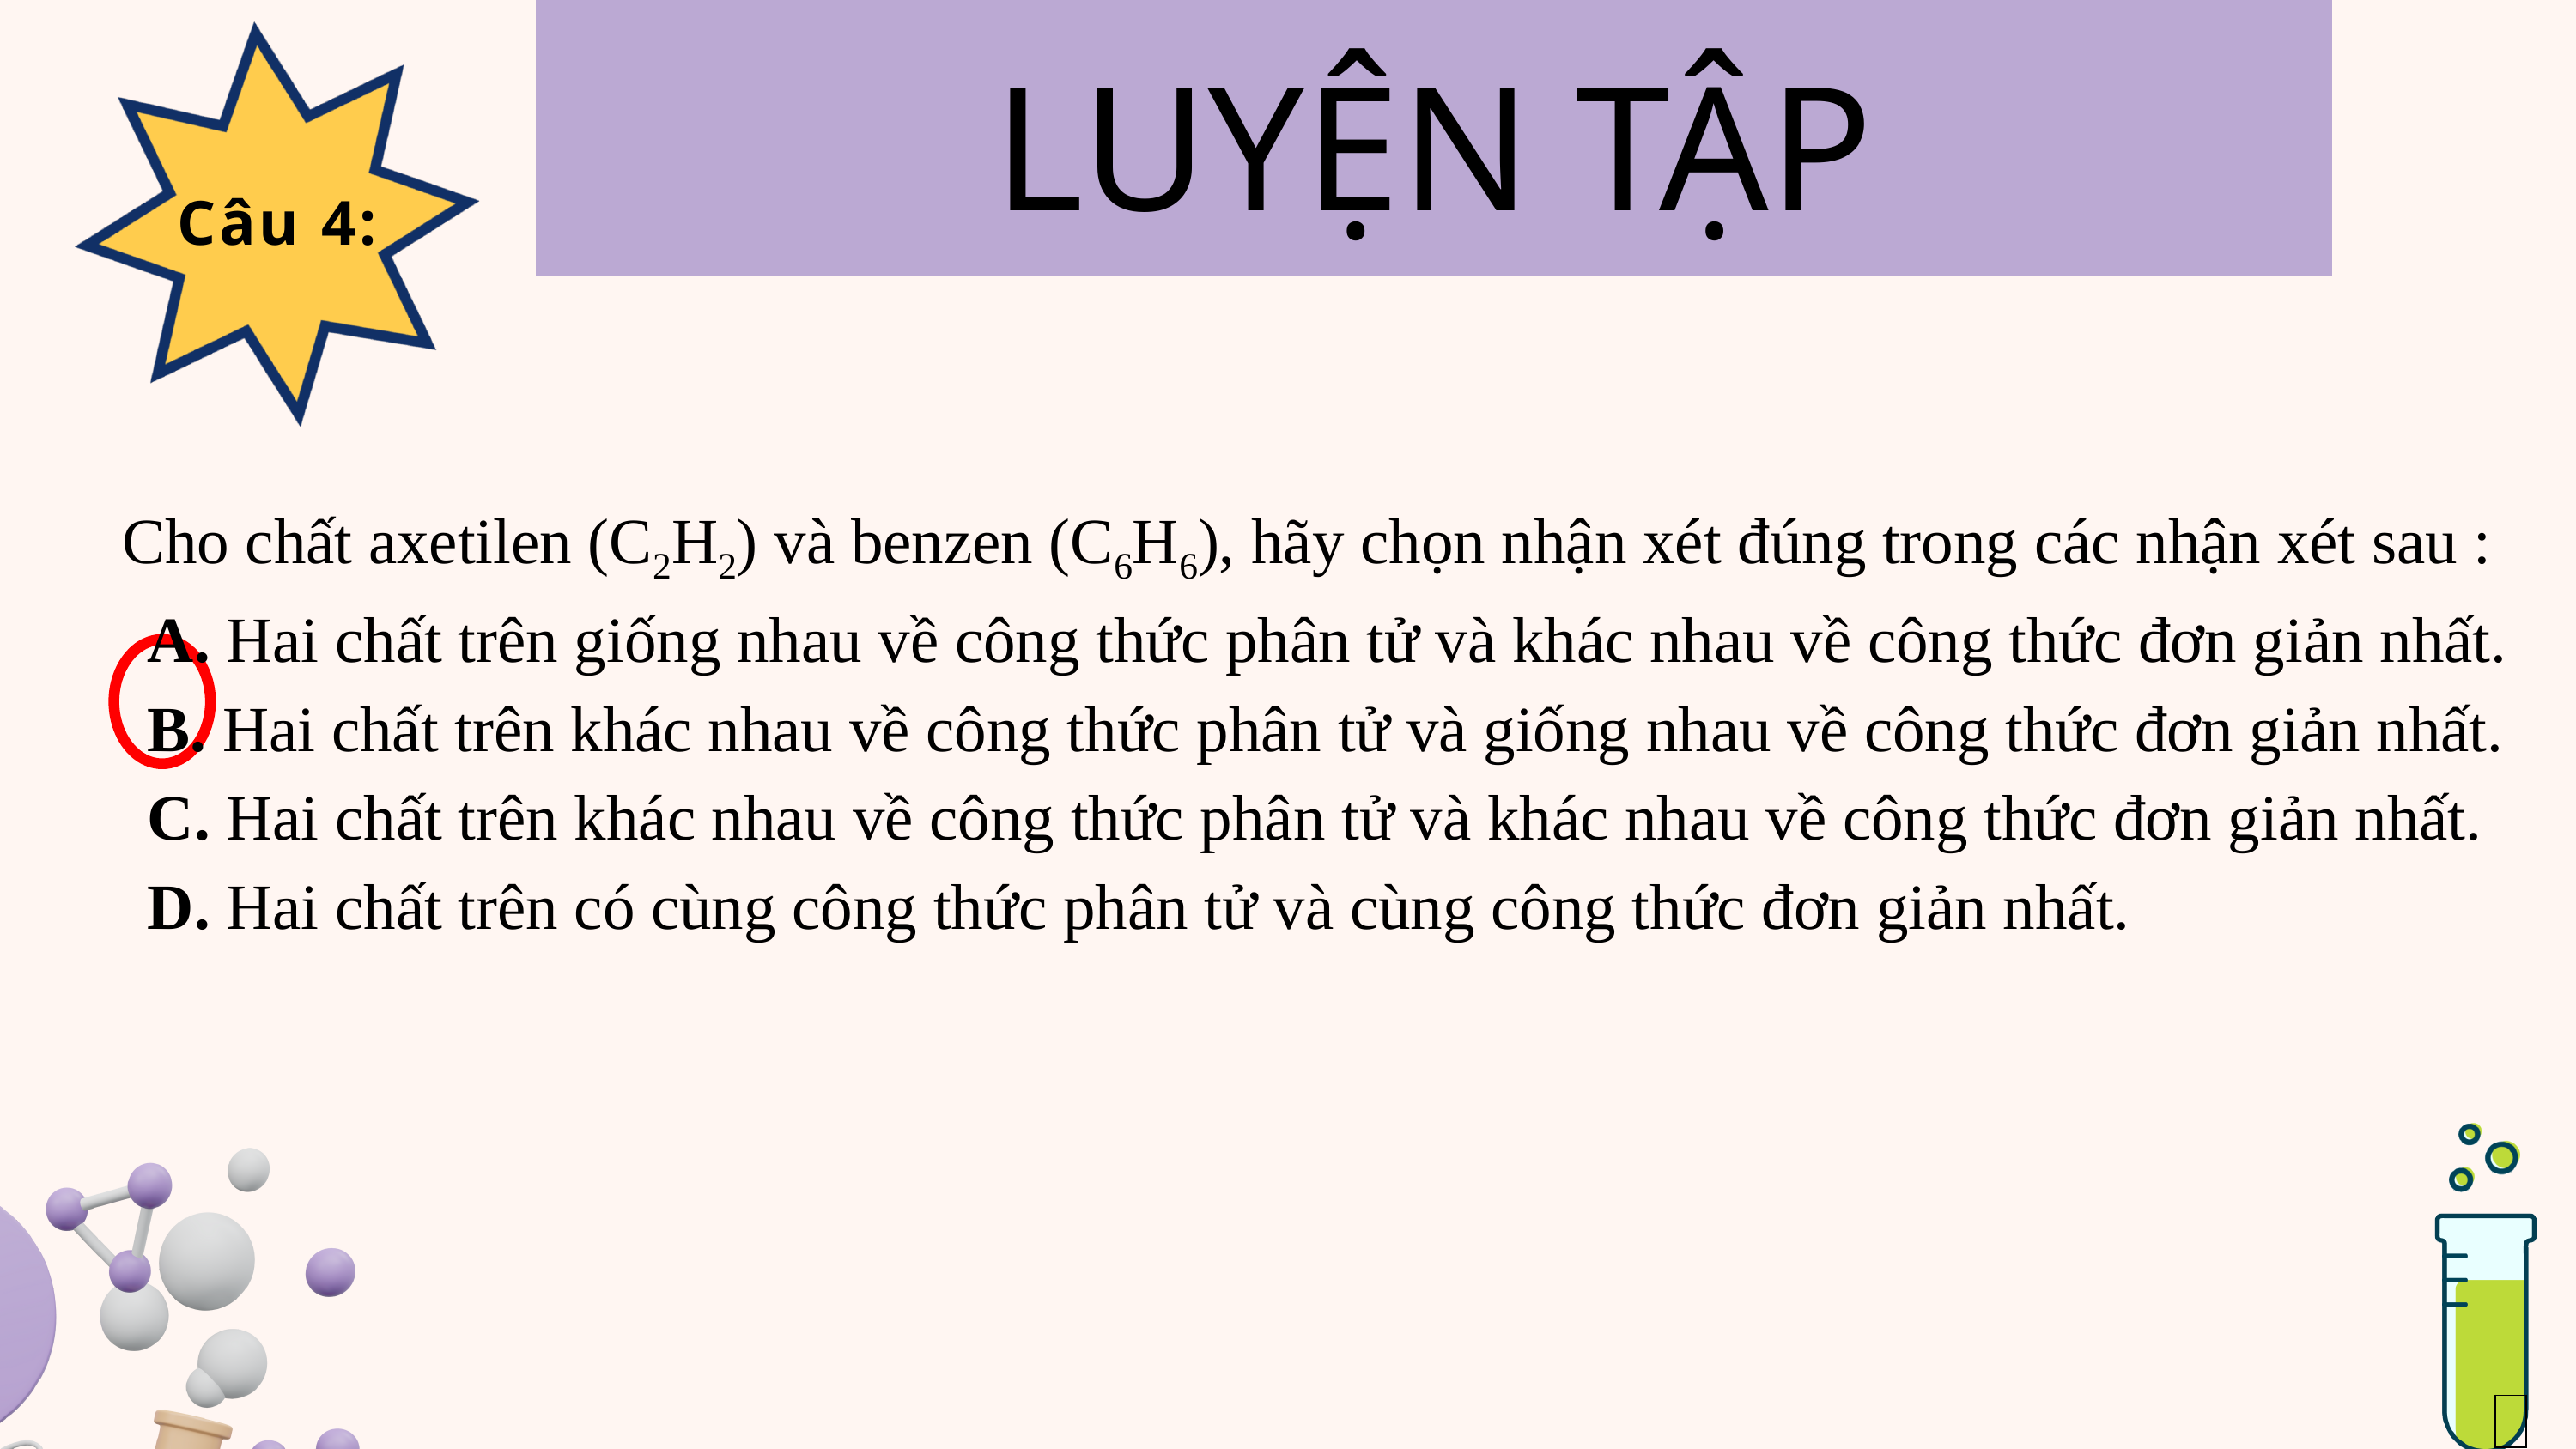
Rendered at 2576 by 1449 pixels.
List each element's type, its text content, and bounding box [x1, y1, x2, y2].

picture [22, 0, 532, 479]
picture [2427, 1113, 2544, 1449]
picture [2440, 1219, 2531, 1449]
picture [0, 1148, 392, 1449]
text_box Cho chất axetilen (C2H2) và benzen (C6H6), hãy chọn nhận xét đúng trong các nhận xét sau : A. Hai chất trên giống nhau về công thức phân tử và khác nhau về công thức đơn giản nhất. B. Hai chất trên khác nhau về công thức phân tử và giống nhau về công thức đơn giản nhất. C. Hai chất trên khác nhau về công thức phân tử và khác nhau về công thức đơn giản nhất. D. Hai chất trên có cùng công thức phân tử và cùng công thức đơn giản nhất. [109, 479, 2524, 949]
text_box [535, 0, 2332, 277]
